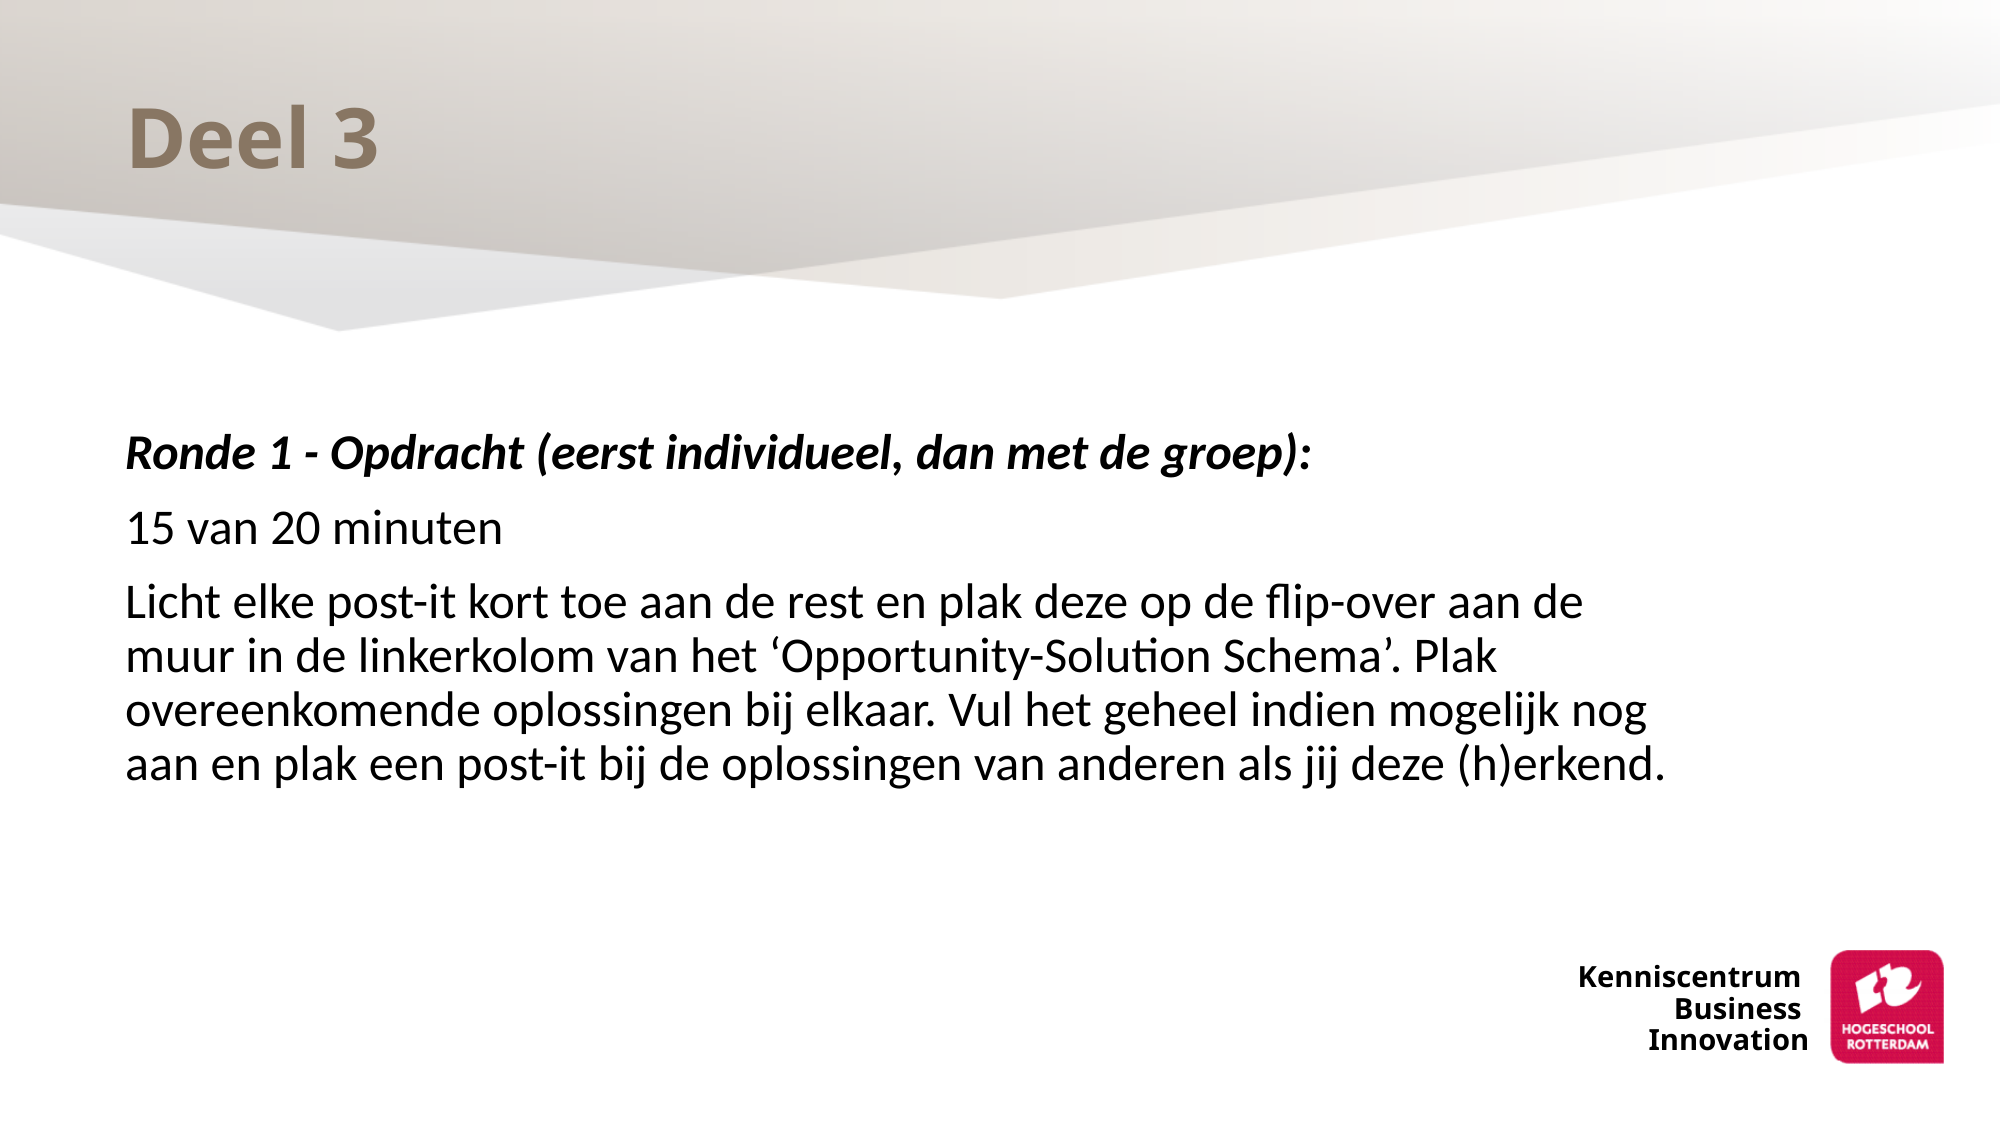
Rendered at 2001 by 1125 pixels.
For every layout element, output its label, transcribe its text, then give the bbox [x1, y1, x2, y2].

text_box Kenniscentrum Business Innovation [1085, 955, 1825, 1087]
subtitle Ronde 1 - Opdracht (eerst individueel, dan met de groep): 15 van 20 minuten Licht elke post-it kort toe aan de rest en plak deze op de flip-over aan de muur in de linkerkolom van het ‘Opportunity-Solution Schema’. Plak overeenkomende oplossingen bij elkaar. Vul het geheel indien mogelijk nog aan en plak een post-it bij de oplossingen van anderen als jij deze (h)erkend. [110, 338, 1703, 965]
picture [1824, 947, 1947, 1067]
picture [0, 0, 2000, 338]
